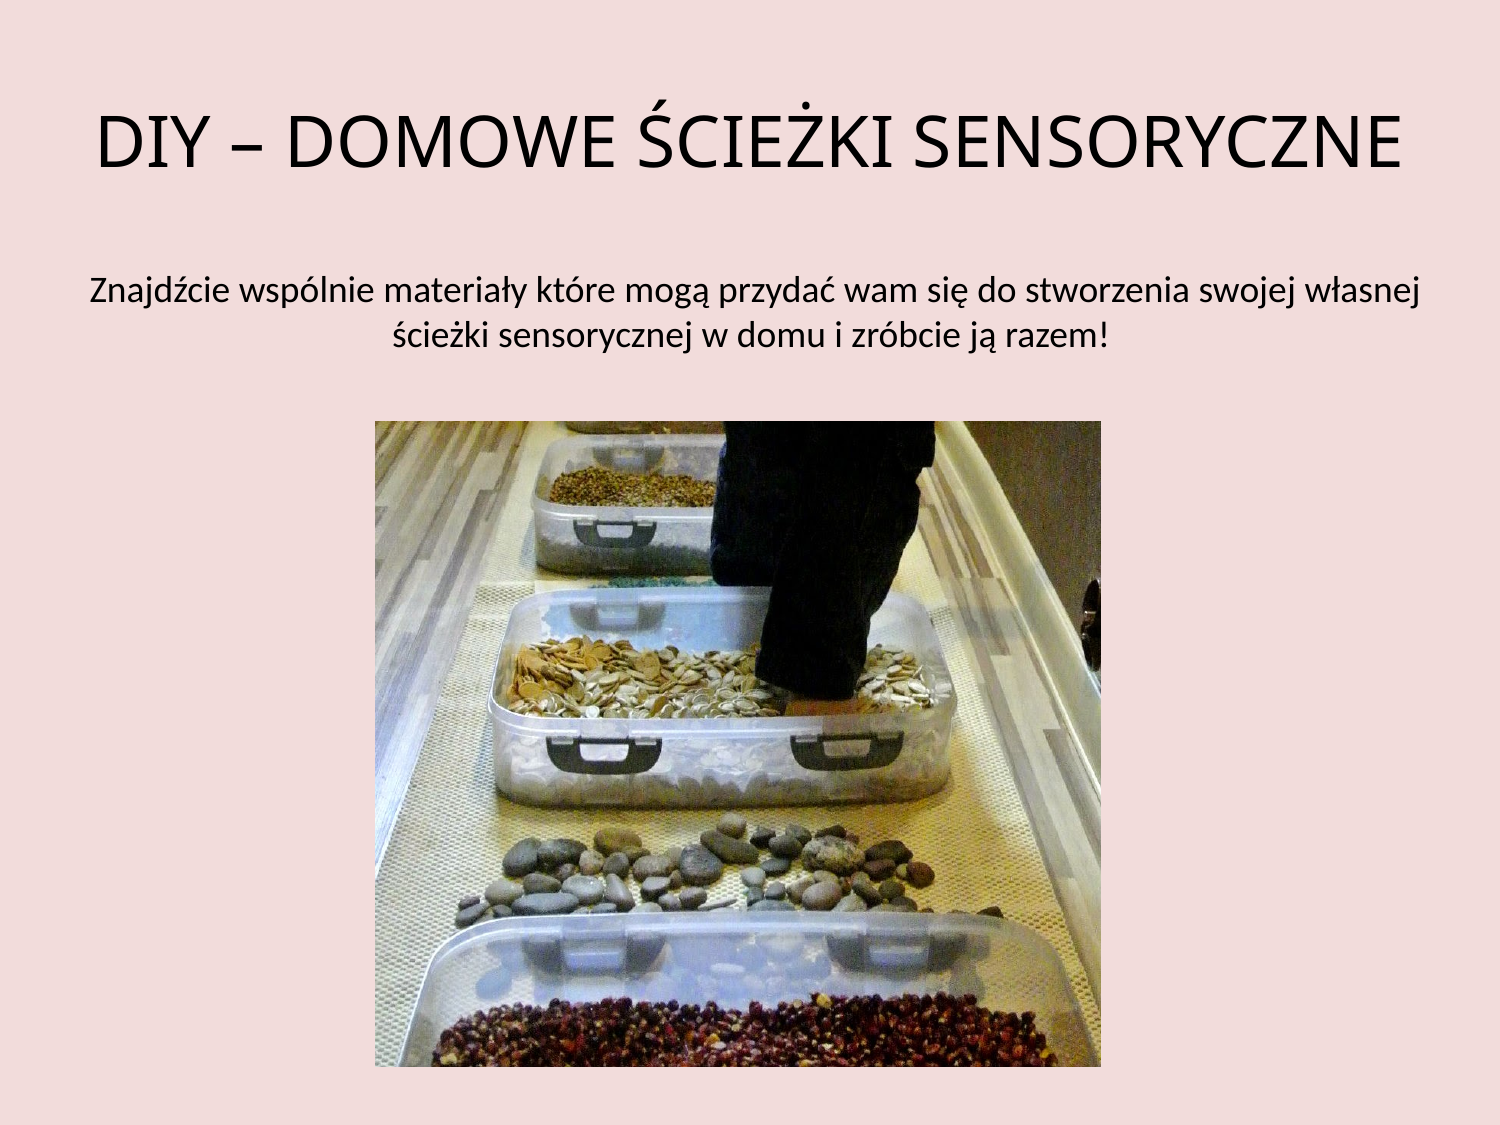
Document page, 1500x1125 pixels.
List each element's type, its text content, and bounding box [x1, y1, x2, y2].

text_box Znajdźcie wspólnie materiały które mogą przydać wam się do stworzenia swojej własnej ścieżki sensorycznej w domu i zróbcie ją razem! [70, 257, 1442, 363]
title DIY – DOMOWE ŚCIEŻKI SENSORYCZNE [75, 45, 1425, 233]
picture [374, 421, 1101, 1067]
